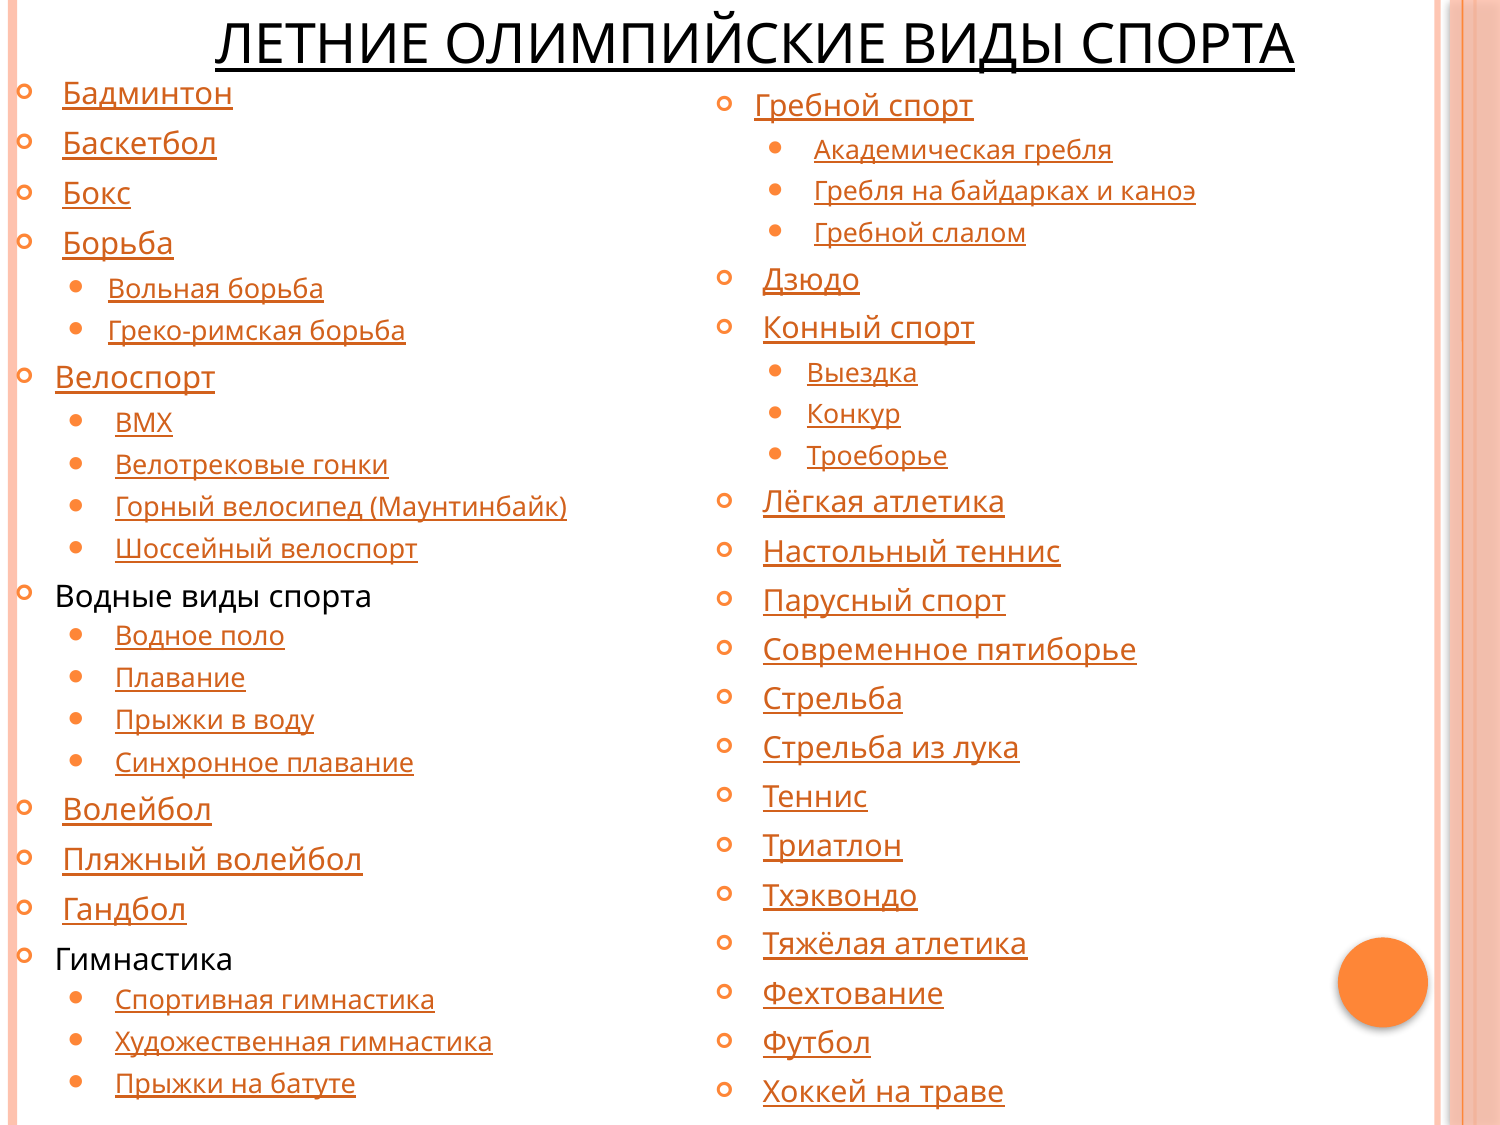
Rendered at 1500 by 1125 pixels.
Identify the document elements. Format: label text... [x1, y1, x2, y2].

title Летние олимпийские виды спорта [75, 0, 1436, 149]
list Гребной спорт Академическая гребля Гребля на байдарках и каноэ Гребной слалом Дзюдо Конный спорт Выездка Конкур Троеборье Лёгкая атлетика Настольный теннис Парусный спорт Современное пятиборье Стрельба Стрельба из лука Теннис Триатлон Тхэквондо Тяжёлая атлетика Фехтование Футбол Хоккей на траве [700, 78, 1500, 1125]
list Бадминтон Баскетбол Бокс Борьба Вольная борьба Греко-римская борьба Велоспорт BMX Велотрековые гонки Горный велосипед (Маунтинбайк) Шоссейный велоспорт Водные виды спорта Водное поло Плавание Прыжки в воду Синхронное плавание Волейбол Пляжный волейбол Гандбол Гимнастика Спортивная гимнастика Художественная гимнастика Прыжки на батуте [0, 66, 668, 1125]
